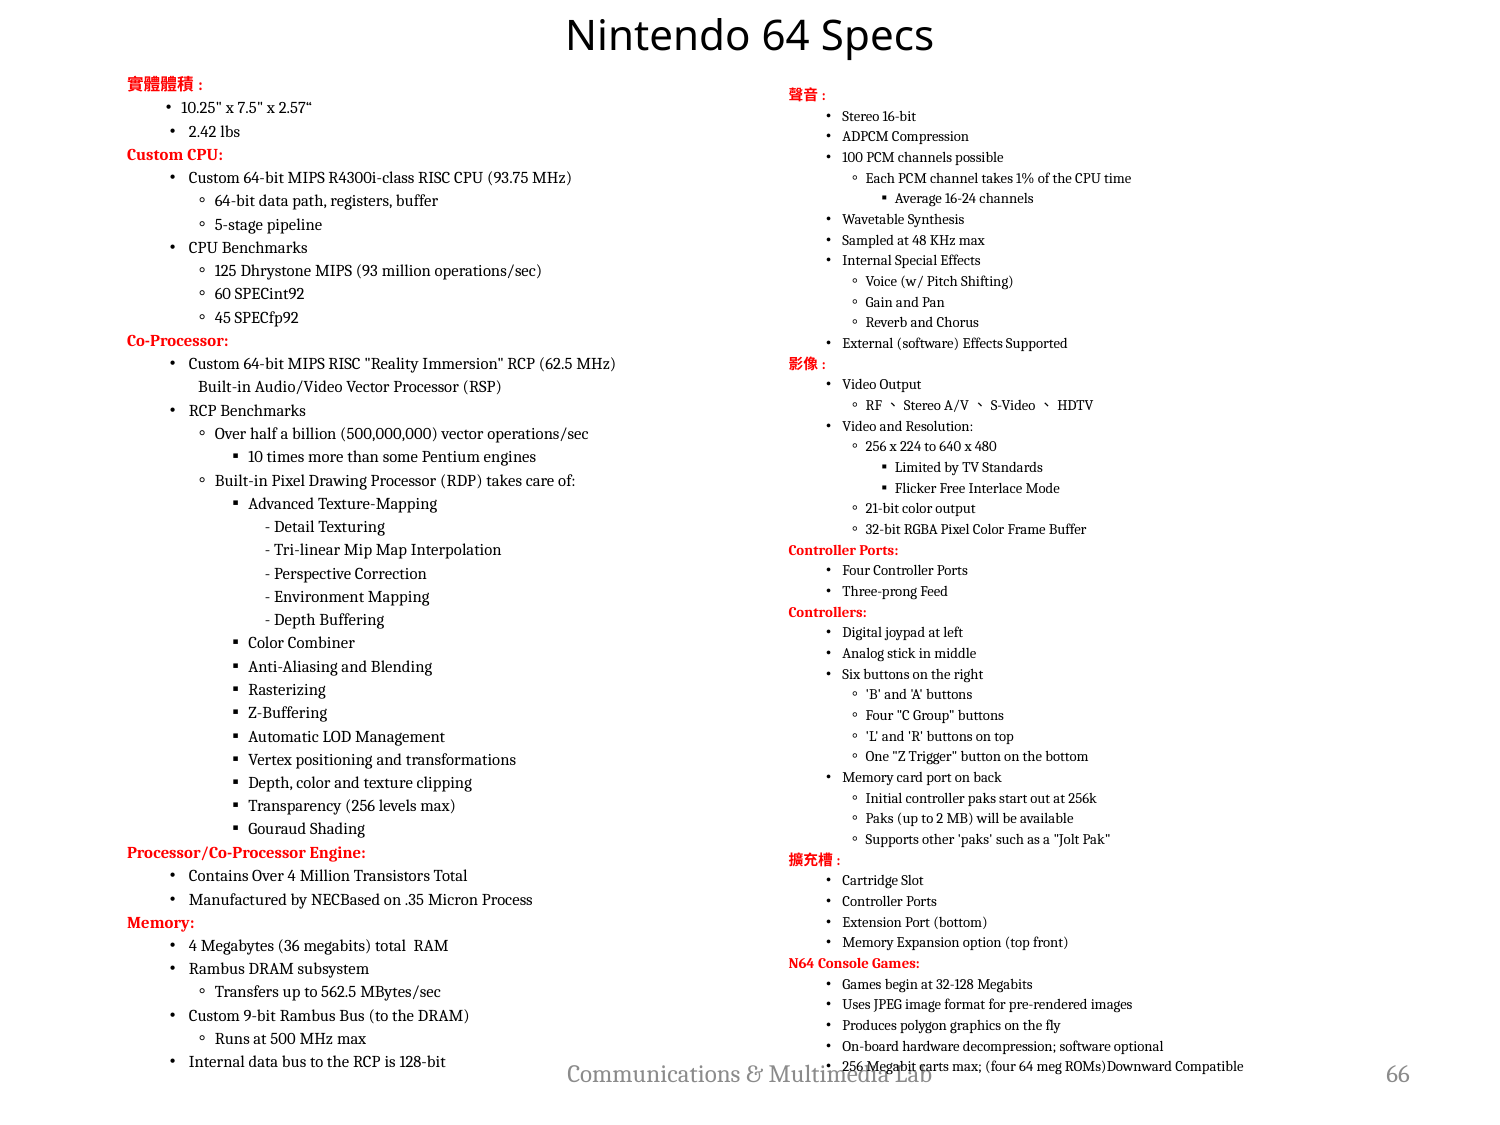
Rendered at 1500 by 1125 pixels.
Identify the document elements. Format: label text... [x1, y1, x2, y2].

title Nintendo 64 Specs [0, 0, 1500, 67]
text_box 聲音: ‧ Stereo 16-bit ‧ ADPCM Compression ‧ 100 PCM channels possible 。Each PCM channel takes 1% of the CPU time ▪Average 16-24 channels ‧ Wavetable Synthesis ‧ Sampled at 48 KHz max ‧ Internal Special Effects 。Voice (w/ Pitch Shifting) 。Gain and Pan 。Reverb and Chorus ‧ External (software) Effects Supported 影像: ‧ Video Output 。RF、Stereo A/V、S-Video、HDTV ‧ Video and Resolution: 。256 x 224 to 640 x 480 ▪Limited by TV Standards ▪Flicker Free Interlace Mode 。21-bit color output 。32-bit RGBA Pixel Color Frame Buffer Controller Ports: ‧ Four Controller Ports ‧ Three-prong Feed Controllers: ‧ Digital joypad at left ‧ Analog stick in middle ‧ Six buttons on the right 。'B' and 'A' buttons 。Four "C Group" buttons 。'L' and 'R' buttons on top 。One "Z Trigger" button on the bottom ‧ Memory card port on back 。Initial controller paks start out at 256k 。Paks (up to 2 MB) will be available 。Supports other 'paks' such as a "Jolt Pak" 擴充槽: ‧ Cartridge Slot ‧ Controller Ports ‧ Extension Port (bottom) ‧ Memory Expansion option (top front) N64 Console Games: ‧ Games begin at 32-128 Megabits ‧ Uses JPEG image format for pre-rendered images ‧ Produces polygon graphics on the fly ‧ On-board hardware decompression; software optional ‧ 256 Megabit carts max; (four 64 meg ROMs)Downward Compatible [773, 78, 1430, 1125]
slide_number 66 [1074, 1042, 1425, 1103]
list 實體體積: ‧10.25" x 7.5" x 2.57“ ‧ 2.42 lbs Custom CPU: ‧ Custom 64-bit MIPS R4300i-class RISC CPU (93.75 MHz) 。64-bit data path, registers, buffer 。5-stage pipeline ‧ CPU Benchmarks 。125 Dhrystone MIPS (93 million operations/sec) 。60 SPECint92 。45 SPECfp92 Co-Processor: ‧ Custom 64-bit MIPS RISC "Reality Immersion" RCP (62.5 MHz) Built-in Audio/Video Vector Processor (RSP) ‧ RCP Benchmarks 。Over half a billion (500,000,000) vector operations/sec ▪10 times more than some Pentium engines 。Built-in Pixel Drawing Processor (RDP) takes care of: ▪Advanced Texture-Mapping - Detail Texturing - Tri-linear Mip Map Interpolation - Perspective Correction - Environment Mapping - Depth Buffering ▪Color Combiner ▪Anti-Aliasing and Blending ▪Rasterizing ▪Z-Buffering ▪Automatic LOD Management ▪Vertex positioning and transformations ▪Depth, color and texture clipping ▪Transparency (256 levels max) ▪Gouraud Shading Processor/Co-Processor Engine: ‧ Contains Over 4 Million Transistors Total ‧ Manufactured by NECBased on .35 Micron Process Memory: ‧ 4 Megabytes (36 megabits) total RAM ‧ Rambus DRAM subsystem 。Transfers up to 562.5 MBytes/sec ‧ Custom 9-bit Rambus Bus (to the DRAM) 。Runs at 500 MHz max ‧ Internal data bus to the RCP is 128-bit [112, 66, 756, 1125]
footer Communications & Multimedia Lab [512, 1042, 988, 1103]
